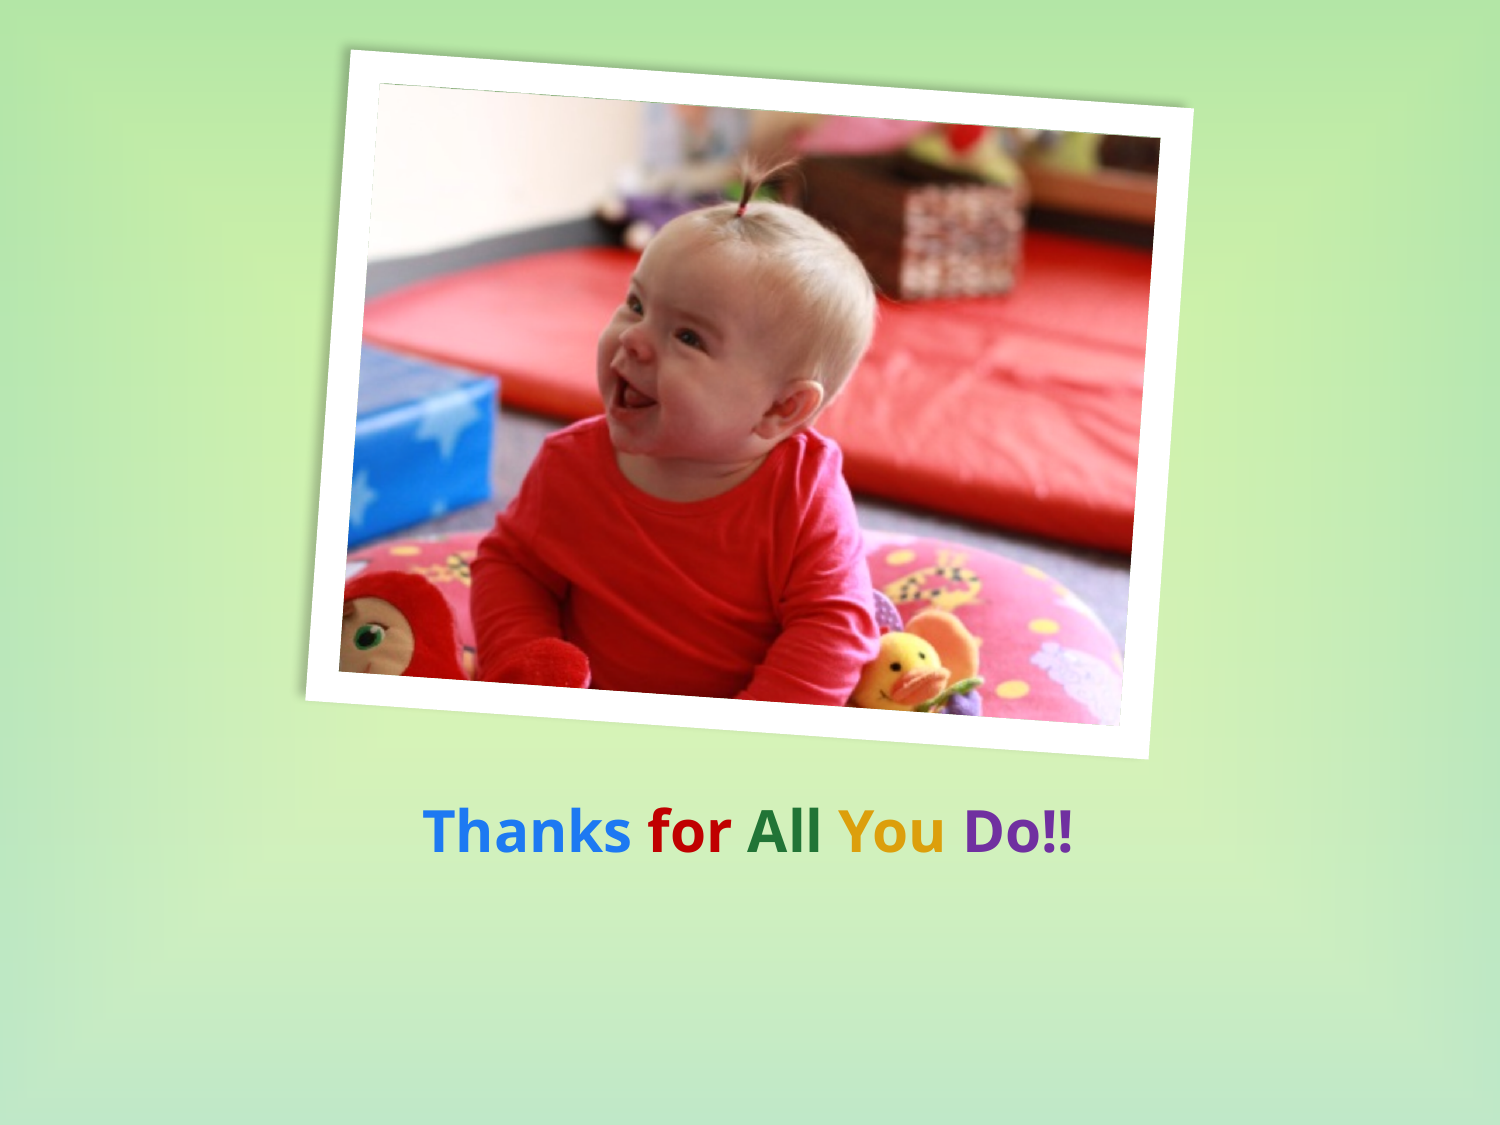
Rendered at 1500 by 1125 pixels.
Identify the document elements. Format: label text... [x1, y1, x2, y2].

picture [339, 84, 1160, 726]
title Thanks for All You Do!! [111, 765, 1386, 872]
